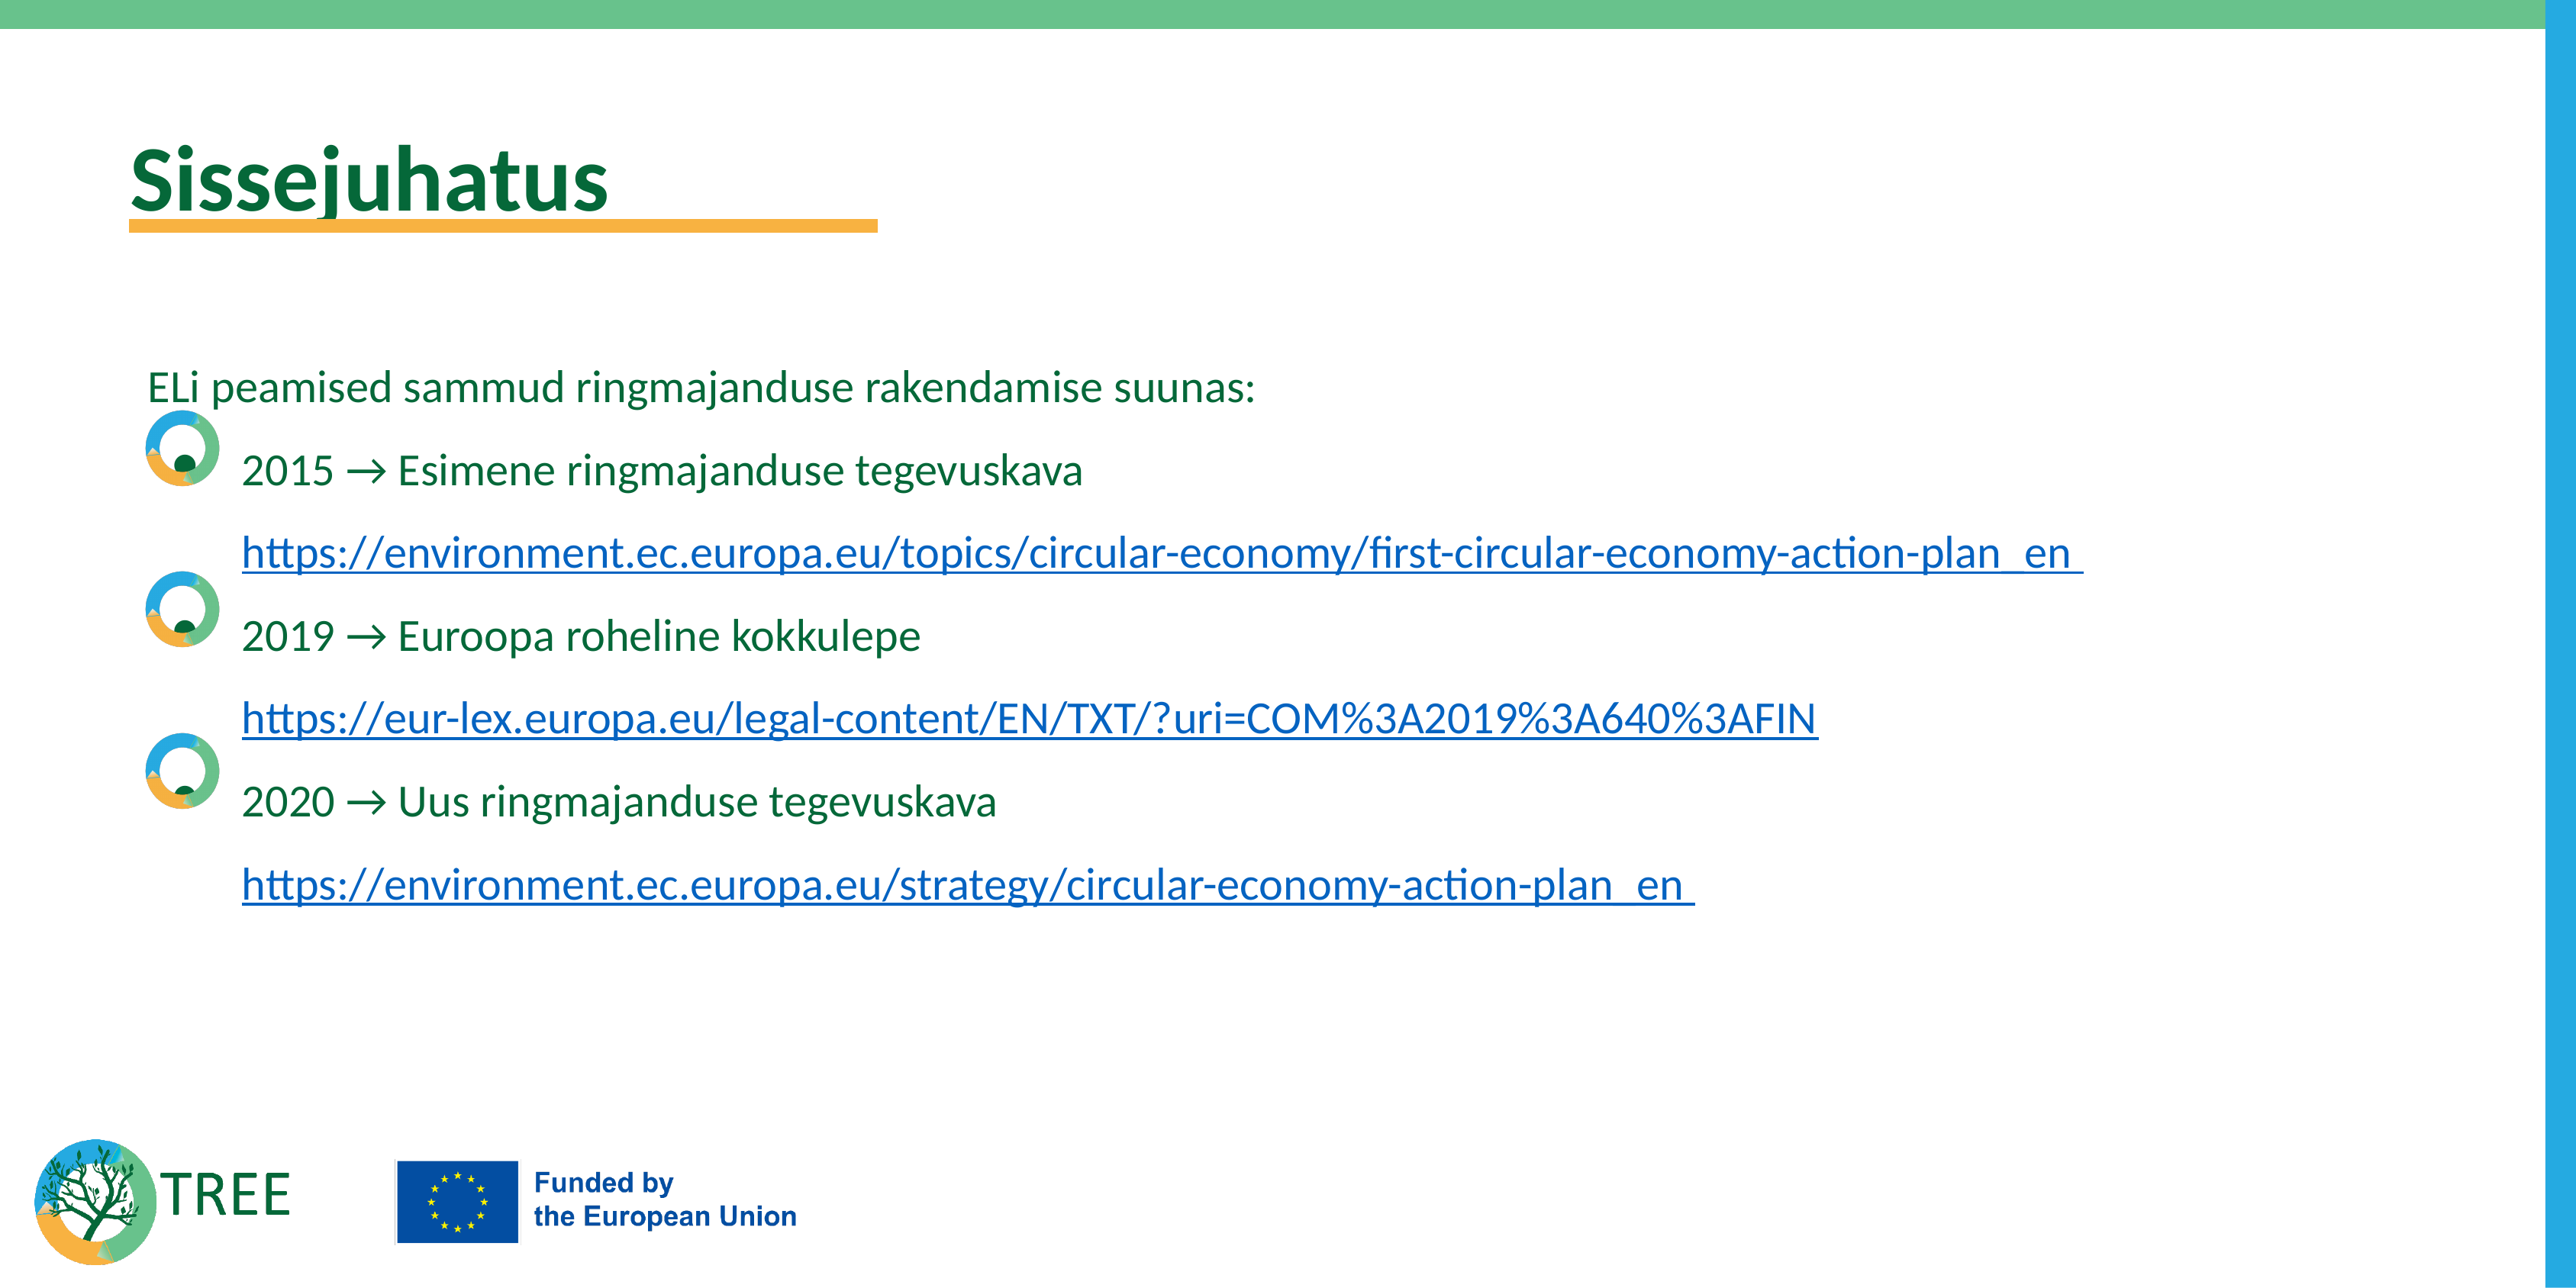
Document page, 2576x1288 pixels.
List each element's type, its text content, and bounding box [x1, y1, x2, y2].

text_box Sissejuhatus [111, 108, 1103, 350]
text_box [2545, 0, 2576, 1288]
text_box [129, 220, 878, 232]
picture [142, 729, 223, 813]
text_box [0, 0, 2545, 29]
picture [142, 568, 223, 652]
text_box ELi peamised sammud ringmajanduse rakendamise suunas: 2015 → Esimene ringmajanduse tegevuskava https://environment.ec.europa.eu/topics/circular-economy/first-circular-economy-action-plan_en 2019 → Euroopa roheline kokkulepe https://eur-lex.europa.eu/legal-content/EN/TXT/?uri=COM%3A2019%3A640%3AFIN 2020 → Uus ringmajanduse tegevuskava https://environment.ec.europa.eu/strategy/circular-economy-action-plan_en [129, 319, 2250, 919]
picture [392, 1156, 827, 1248]
picture [142, 407, 223, 491]
picture [34, 1139, 289, 1265]
